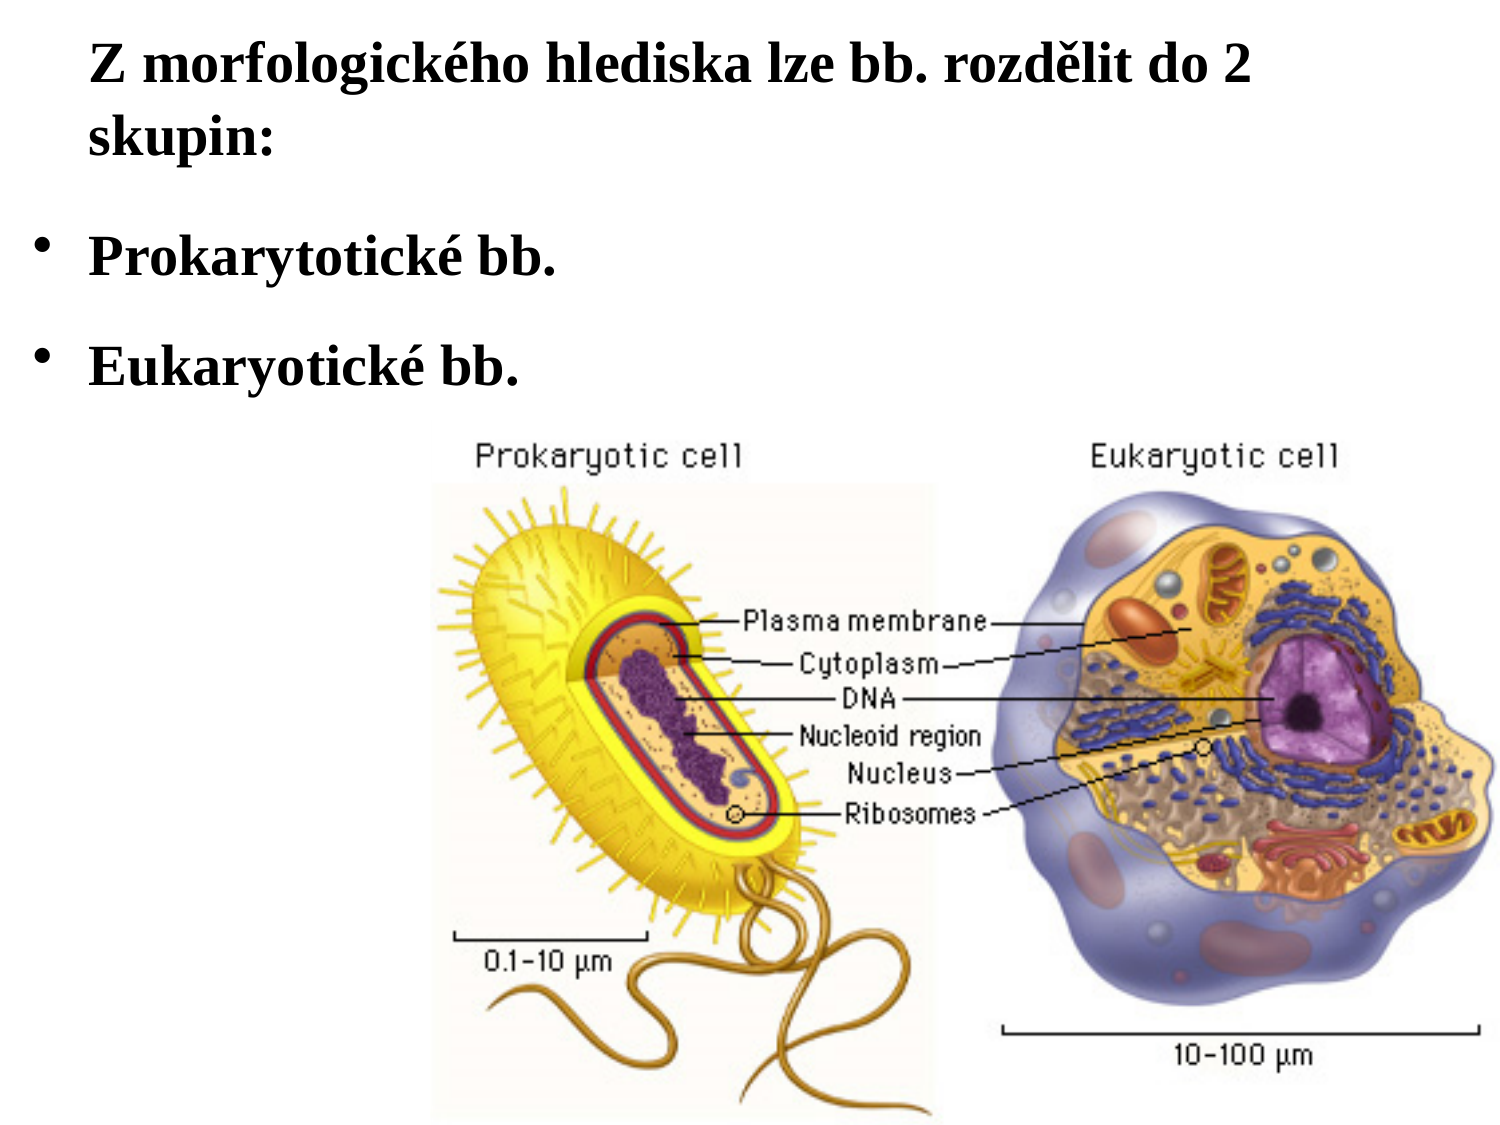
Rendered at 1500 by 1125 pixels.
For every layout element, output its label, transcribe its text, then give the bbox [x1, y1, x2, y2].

list Z morfologického hlediska lze bb. rozdělit do 2 skupin: Prokarytotické bb. Eukaryotické bb. [17, 0, 1436, 421]
picture [430, 420, 1500, 1125]
